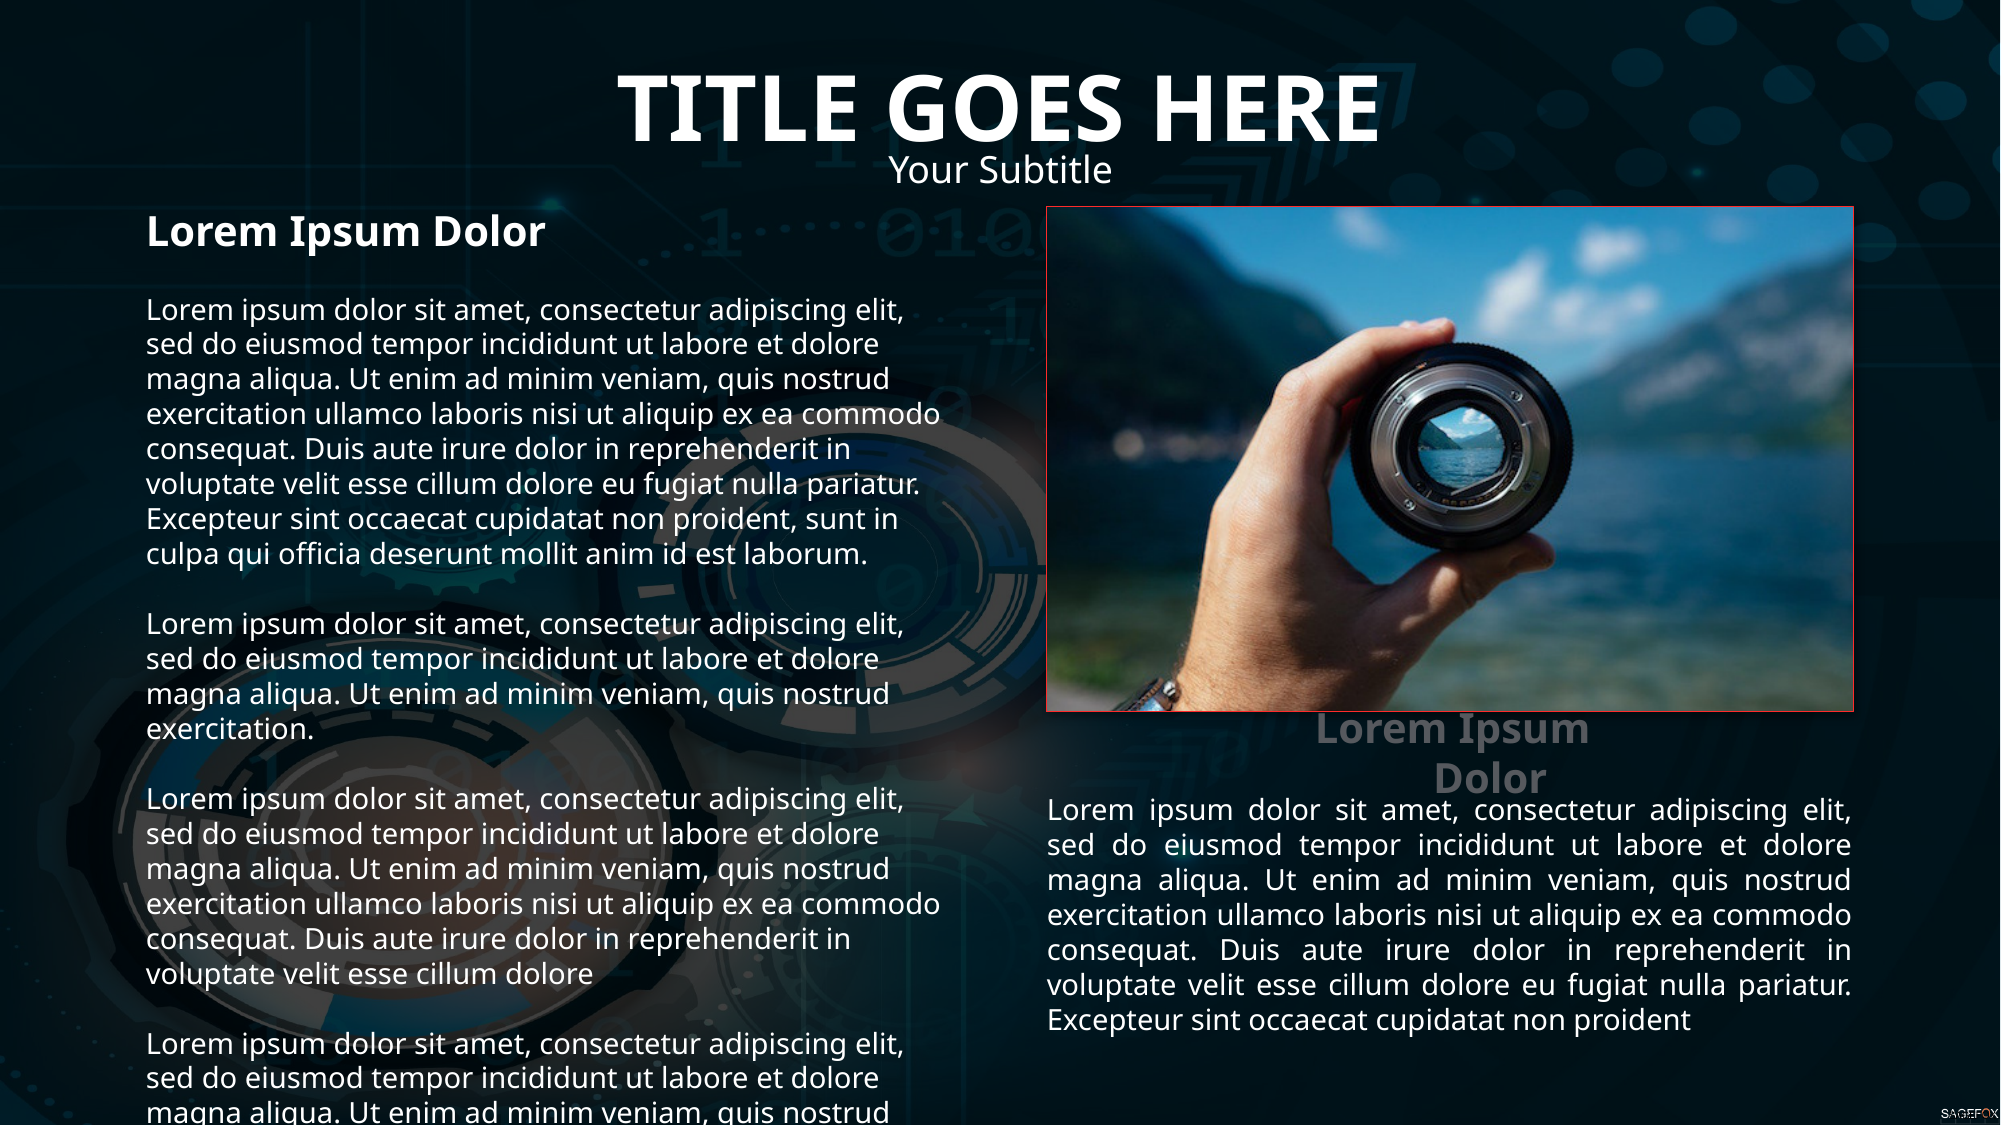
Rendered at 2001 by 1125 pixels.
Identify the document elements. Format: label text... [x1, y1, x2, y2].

text_box Lorem Ipsum Dolor [1272, 729, 1633, 774]
text_box Lorem ipsum dolor sit amet, consectetur adipiscing elit, sed do eiusmod tempor incididunt ut labore et dolore magna aliqua. Ut enim ad minim veniam, quis nostrud exercitation ullamco laboris nisi ut aliquip ex ea commodo consequat. Duis aute irure dolor in reprehenderit in voluptate velit esse cillum dolore eu fugiat nulla pariatur. Excepteur sint occaecat cupidatat non proident, sunt in culpa qui officia deserunt mollit anim id est laborum. Lorem ipsum dolor sit amet, consectetur adipiscing elit, sed do eiusmod tempor incididunt ut labore et dolore magna aliqua. Ut enim ad minim veniam, quis nostrud exercitation. Lorem ipsum dolor sit amet, consectetur adipiscing elit, sed do eiusmod tempor incididunt ut labore et dolore magna aliqua. Ut enim ad minim veniam, quis nostrud exercitation ullamco laboris nisi ut aliquip ex ea commodo consequat. Duis aute irure dolor in reprehenderit in voluptate velit esse cillum dolore Lorem ipsum dolor sit amet, consectetur adipiscing elit, sed do eiusmod tempor incididunt ut labore et dolore magna aliqua. Ut enim ad minim veniam, quis nostrud exercitation. [145, 290, 952, 1125]
text_box Lorem ipsum dolor sit amet, consectetur adipiscing elit, sed do eiusmod tempor incididunt ut labore et dolore magna aliqua. Ut enim ad minim veniam, quis nostrud exercitation ullamco laboris nisi ut aliquip ex ea commodo consequat. Duis aute irure dolor in reprehenderit in voluptate velit esse cillum dolore eu fugiat nulla pariatur. Excepteur sint occaecat cupidatat non proident [1046, 791, 1853, 1036]
picture [0, 0, 2001, 1125]
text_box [548, 42, 1452, 199]
text_box Lorem Ipsum Dolor [145, 207, 952, 252]
